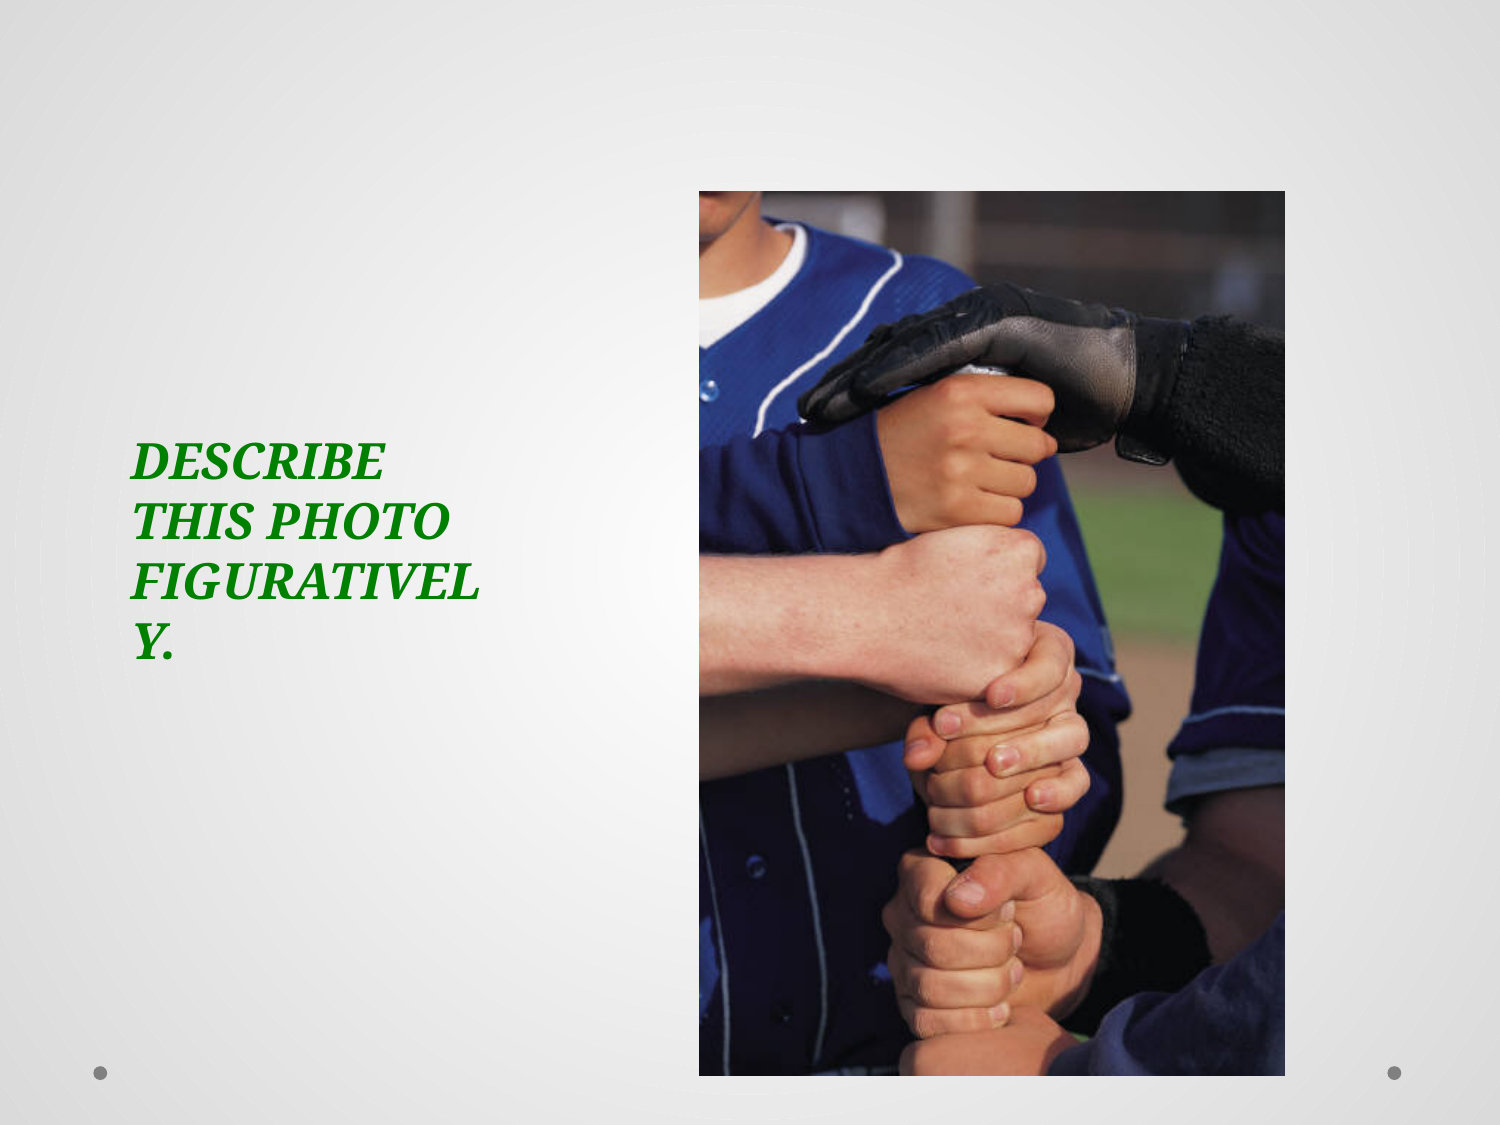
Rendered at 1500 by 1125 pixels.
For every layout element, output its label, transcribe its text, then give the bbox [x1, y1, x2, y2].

text_box DESCRIBE THIS PHOTO FIGURATIVELY. [115, 422, 518, 678]
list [555, 190, 1429, 1077]
